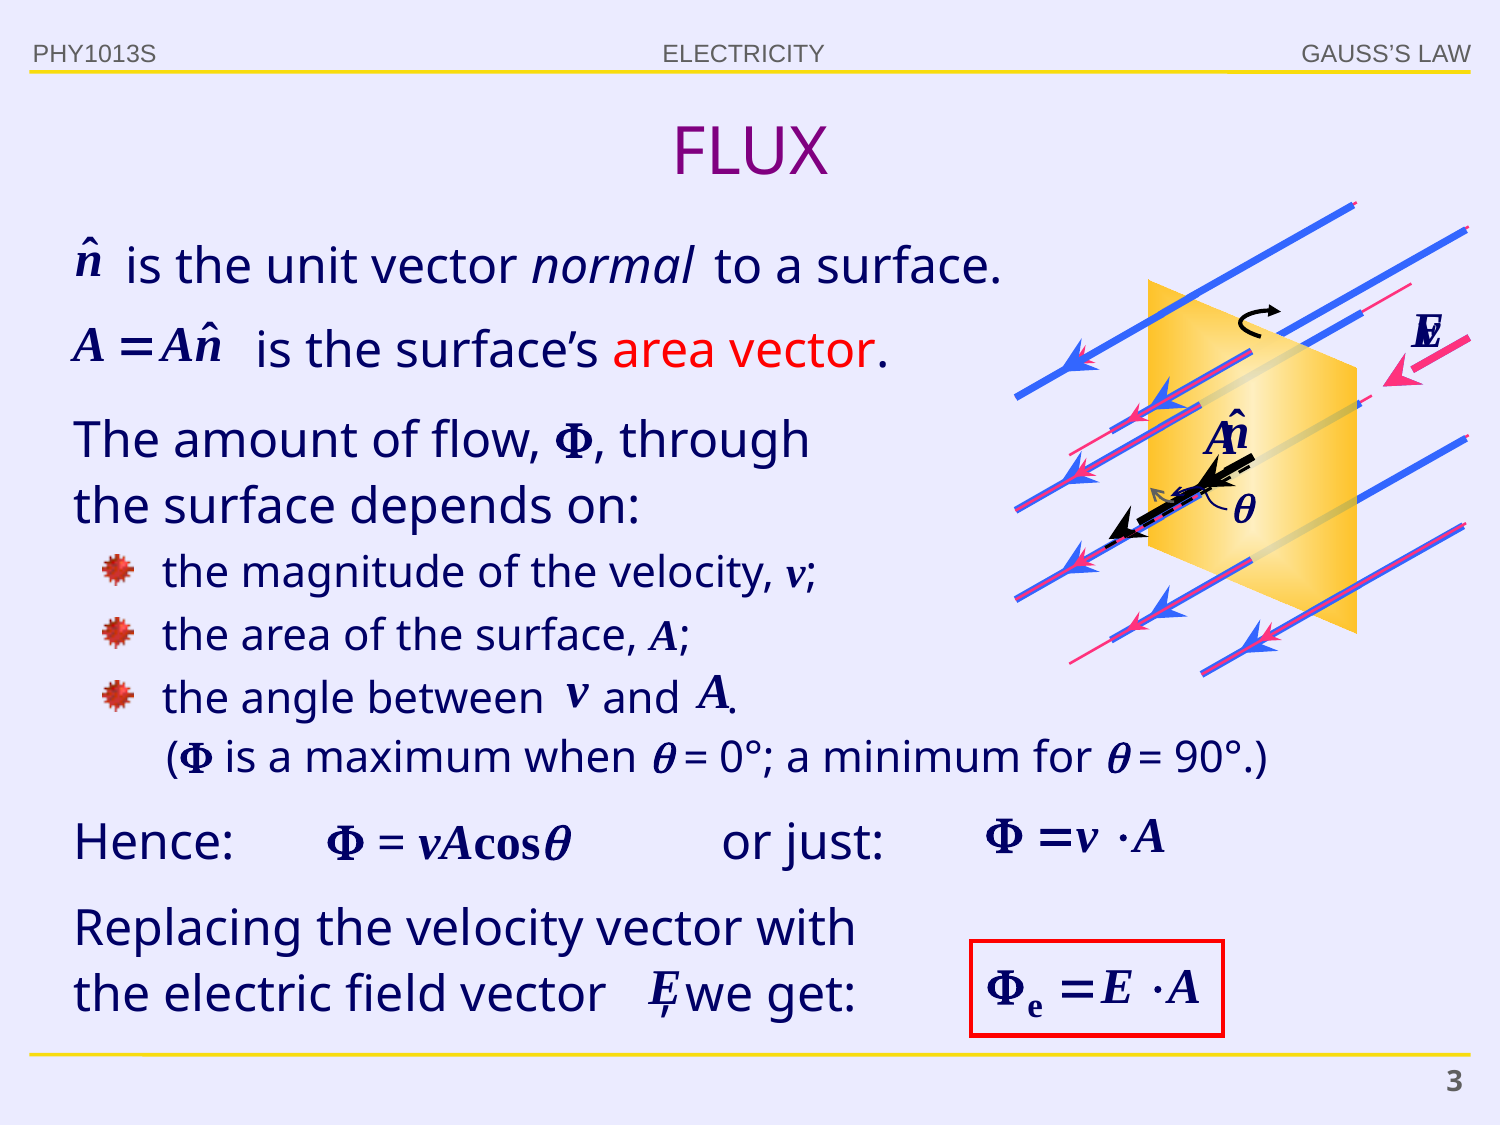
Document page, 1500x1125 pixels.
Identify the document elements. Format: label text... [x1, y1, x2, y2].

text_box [563, 666, 598, 715]
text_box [1205, 425, 1310, 488]
list is the unit vector normal to a surface. [29, 220, 1010, 302]
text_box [982, 799, 1171, 859]
footer GAUSS’S LAW [1204, 29, 1487, 76]
text_box The amount of flow, , through the surface depends on: the magnitude of the velocity, v; the area of the surface, A; the angle between and . [29, 393, 914, 731]
text_box ( is a maximum when  = 0°; a minimum for  = 90°.) [122, 715, 1304, 789]
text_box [1201, 522, 1467, 675]
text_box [1203, 374, 1397, 521]
picture [102, 680, 134, 712]
text_box [971, 941, 1224, 1036]
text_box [1015, 495, 1198, 600]
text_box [1015, 404, 1201, 496]
text_box Hence:  = vAcos [29, 795, 663, 877]
text_box is the surface’s area vector. [29, 304, 965, 386]
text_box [1404, 295, 1452, 353]
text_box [1068, 559, 1196, 664]
picture [102, 617, 134, 649]
slide_number PHY1013S [17, 29, 196, 78]
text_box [642, 952, 689, 1010]
picture [102, 554, 134, 586]
slide_number 3 [1322, 1054, 1479, 1111]
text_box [65, 309, 227, 368]
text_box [983, 951, 1205, 1023]
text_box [1015, 202, 1357, 373]
title FLUX [74, 93, 1426, 202]
text_box or just: [677, 795, 915, 877]
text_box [71, 231, 106, 283]
list is the unit vector normal to a surface. [1362, 220, 1469, 302]
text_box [1015, 313, 1163, 398]
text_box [1068, 350, 1252, 456]
text_box Replacing the velocity vector with the electric field vector , we get: [29, 881, 1469, 1030]
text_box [690, 656, 735, 713]
